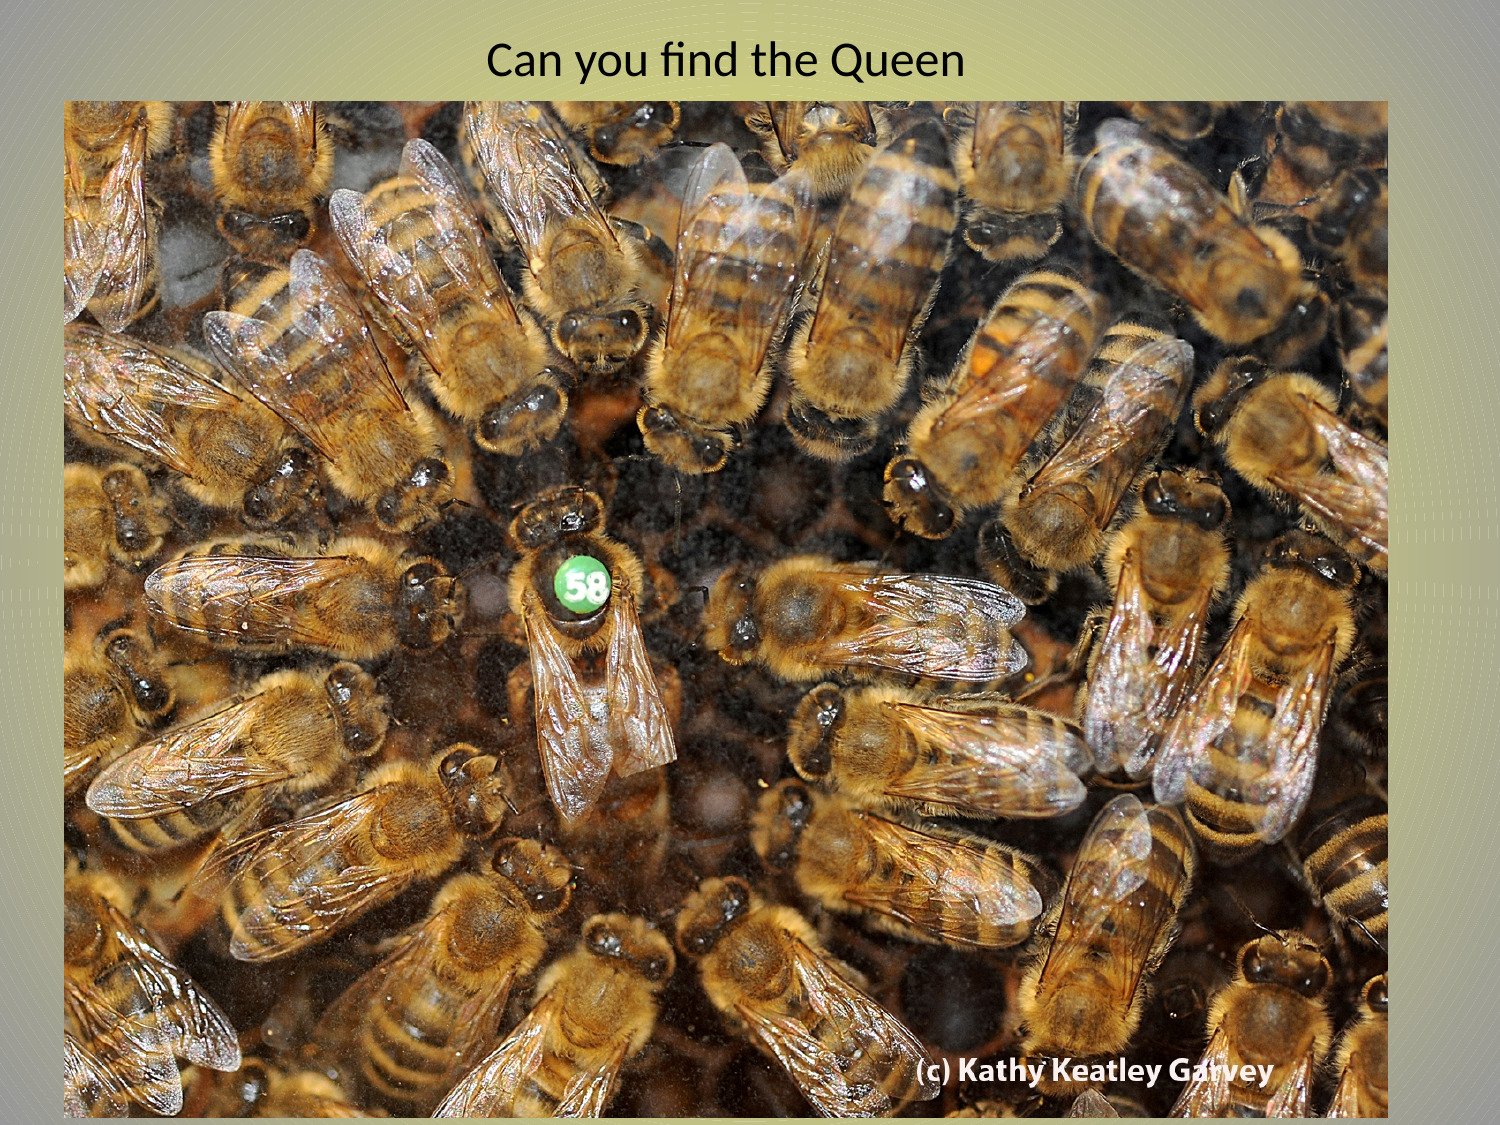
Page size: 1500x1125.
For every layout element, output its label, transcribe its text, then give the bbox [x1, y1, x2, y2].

text_box Can you find the Queen [64, 19, 1388, 94]
picture [64, 101, 1389, 1119]
